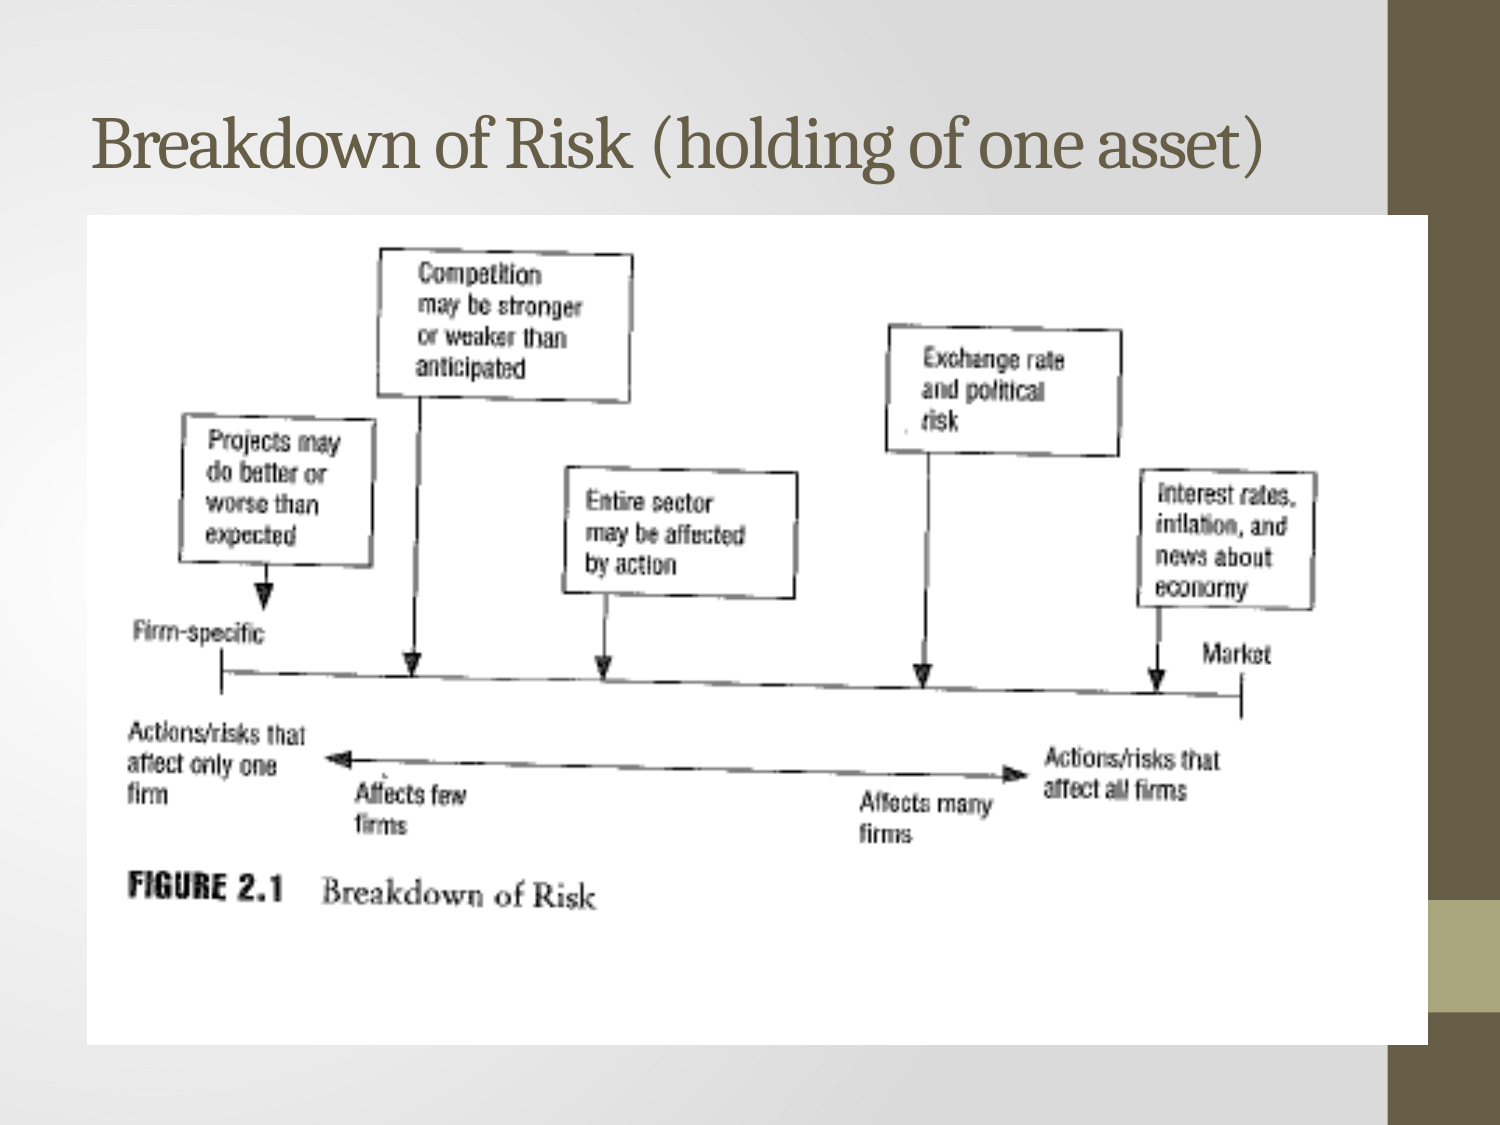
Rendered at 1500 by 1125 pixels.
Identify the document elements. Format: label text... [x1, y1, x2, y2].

picture [86, 214, 1428, 1046]
title Breakdown of Risk (holding of one asset) [75, 45, 1325, 233]
